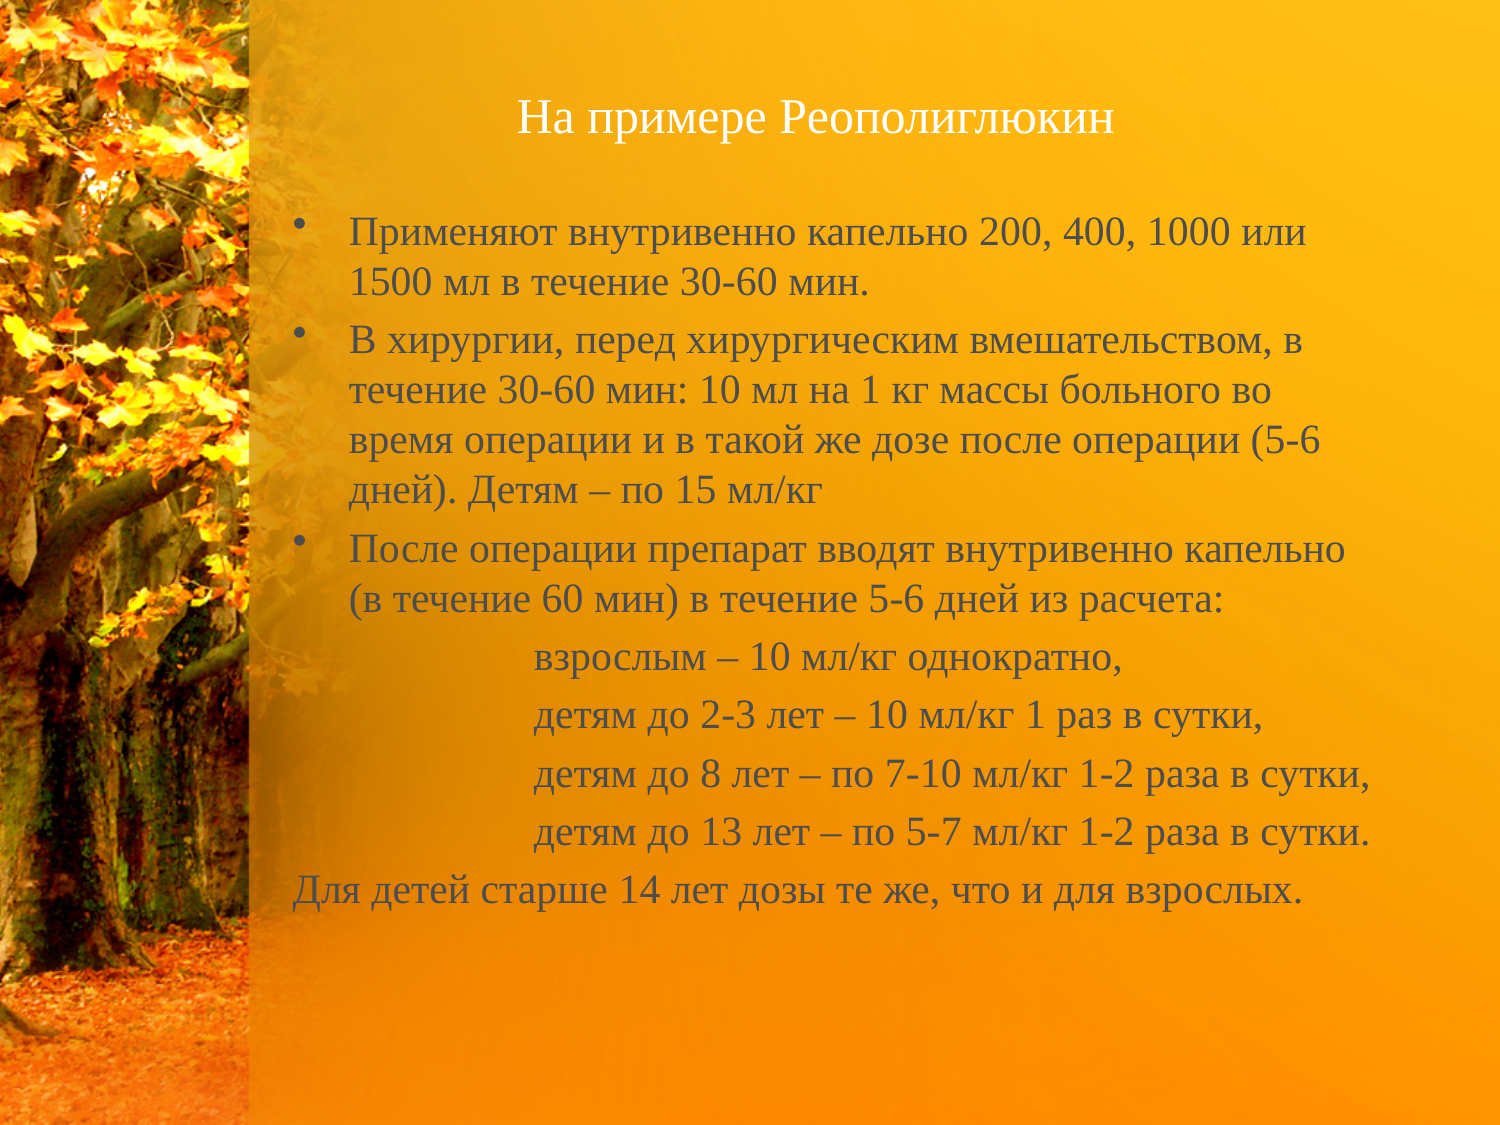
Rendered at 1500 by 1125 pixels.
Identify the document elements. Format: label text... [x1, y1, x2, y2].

text_box На примере Реополиглюкин [501, 75, 1291, 151]
list Применяют внутривенно капельно 200, 400, 1000 или 1500 мл в течение 30-60 мин. В хирургии, перед хирургическим вмешательством, в течение 30-60 мин: 10 мл на 1 кг массы больного во время операции и в такой же дозе после операции (5-6 дней). Детям – по 15 мл/кг После операции препарат вводят внутривенно капельно (в течение 60 мин) в течение 5-6 дней из расчета: взрослым – 10 мл/кг однократно, детям до 2-3 лет – 10 мл/кг 1 раз в сутки, детям до 8 лет – по 7-10 мл/кг 1-2 раза в сутки, детям до 13 лет – по 5-7 мл/кг 1-2 раза в сутки. Для детей старше 14 лет дозы те же, что и для взрослых. [277, 196, 1401, 1012]
picture [0, 0, 1500, 1125]
